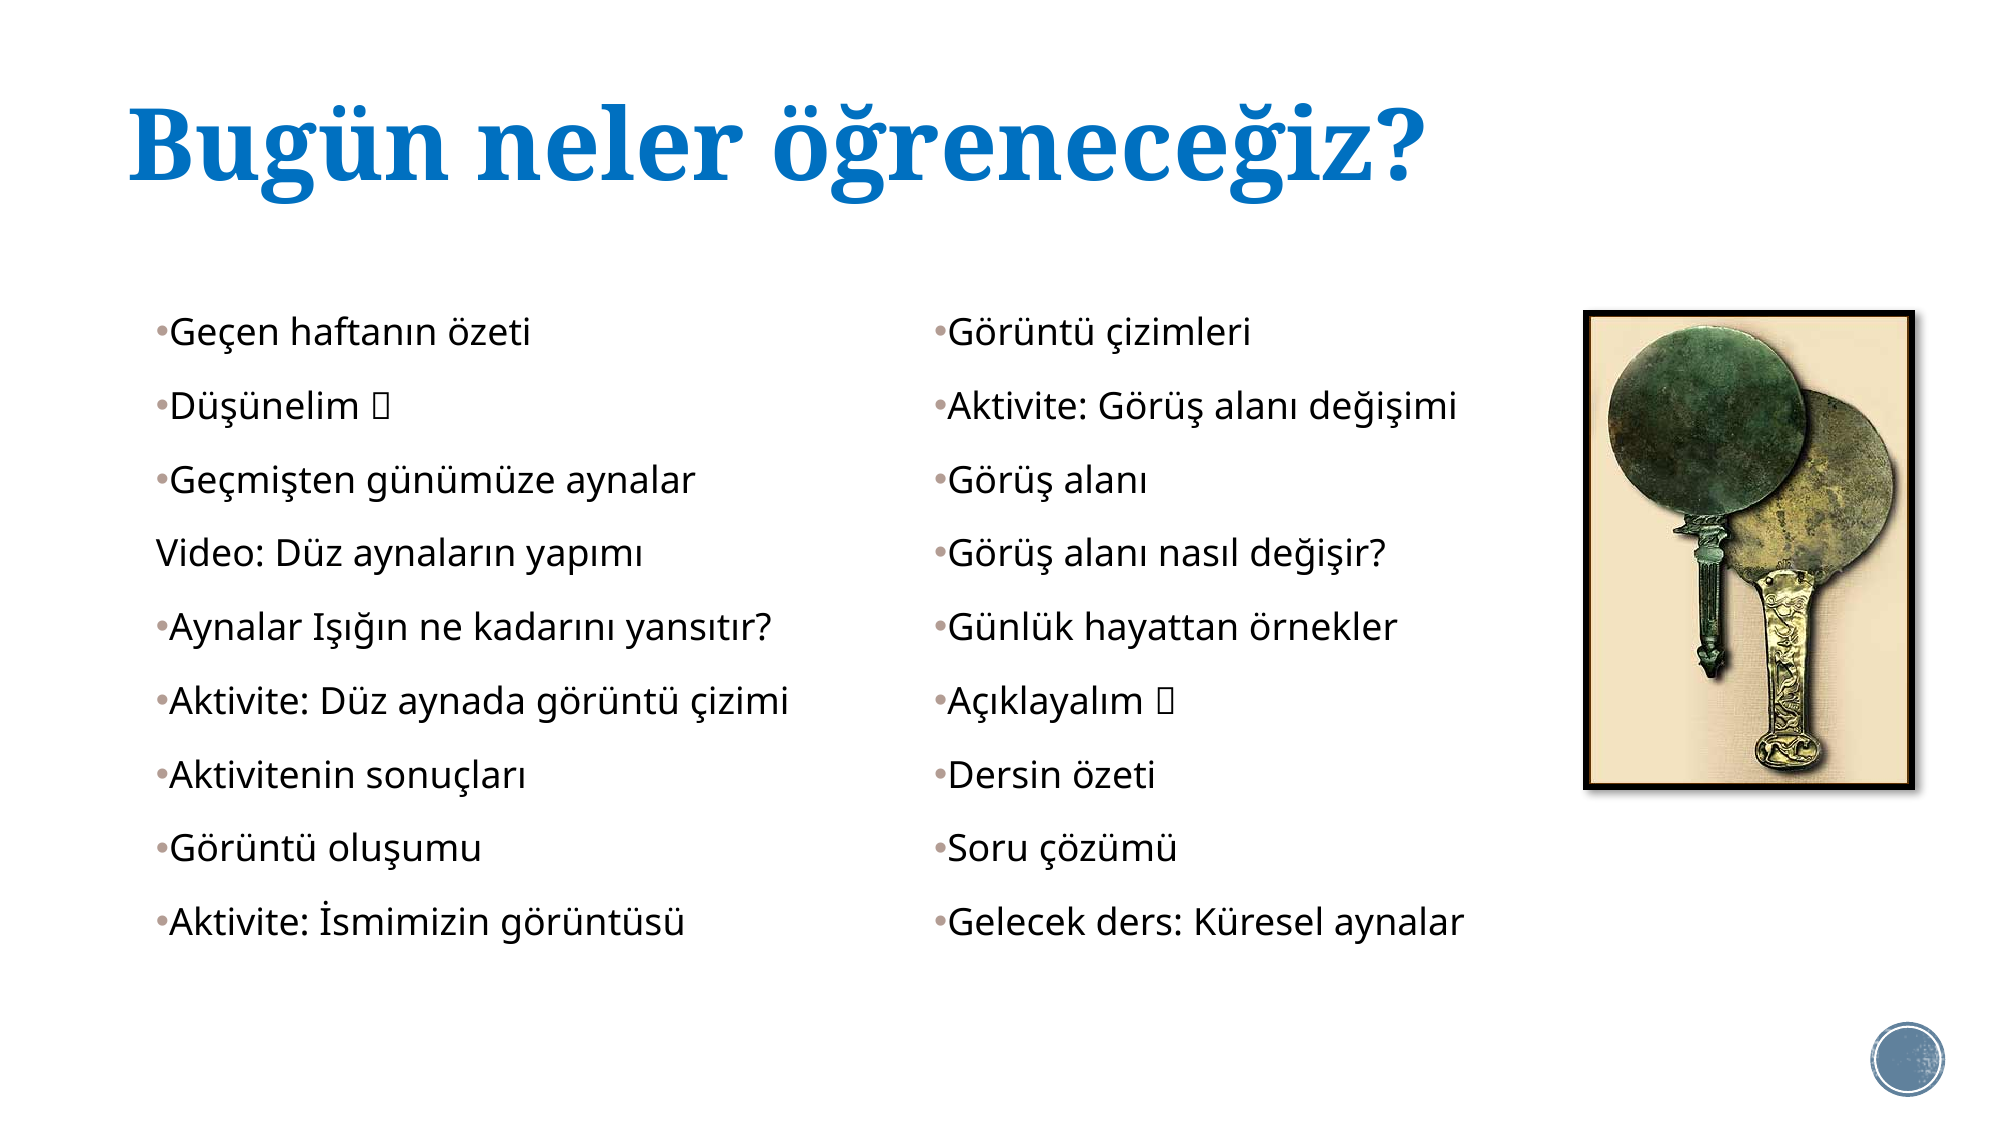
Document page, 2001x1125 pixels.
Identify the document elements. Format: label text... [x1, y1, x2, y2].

title Bugün neler öğreneceğiz? [112, 73, 1910, 223]
picture [1591, 316, 1910, 785]
text_box Geçen haftanın özeti Düşünelim  Geçmişten günümüze aynalar Video: Düz aynaların yapımı Aynalar Işığın ne kadarını yansıtır? Aktivite: Düz aynada görüntü çizimi Aktivitenin sonuçları Görüntü oluşumu Aktivite: İsmimizin görüntüsü Görüntü çizimleri Aktivite: Görüş alanı değişimi Görüş alanı Görüş alanı nasıl değişir? Günlük hayattan örnekler Açıklayalım  Dersin özeti Soru çözümü Gelecek ders: Küresel aynalar [112, 278, 1699, 1002]
